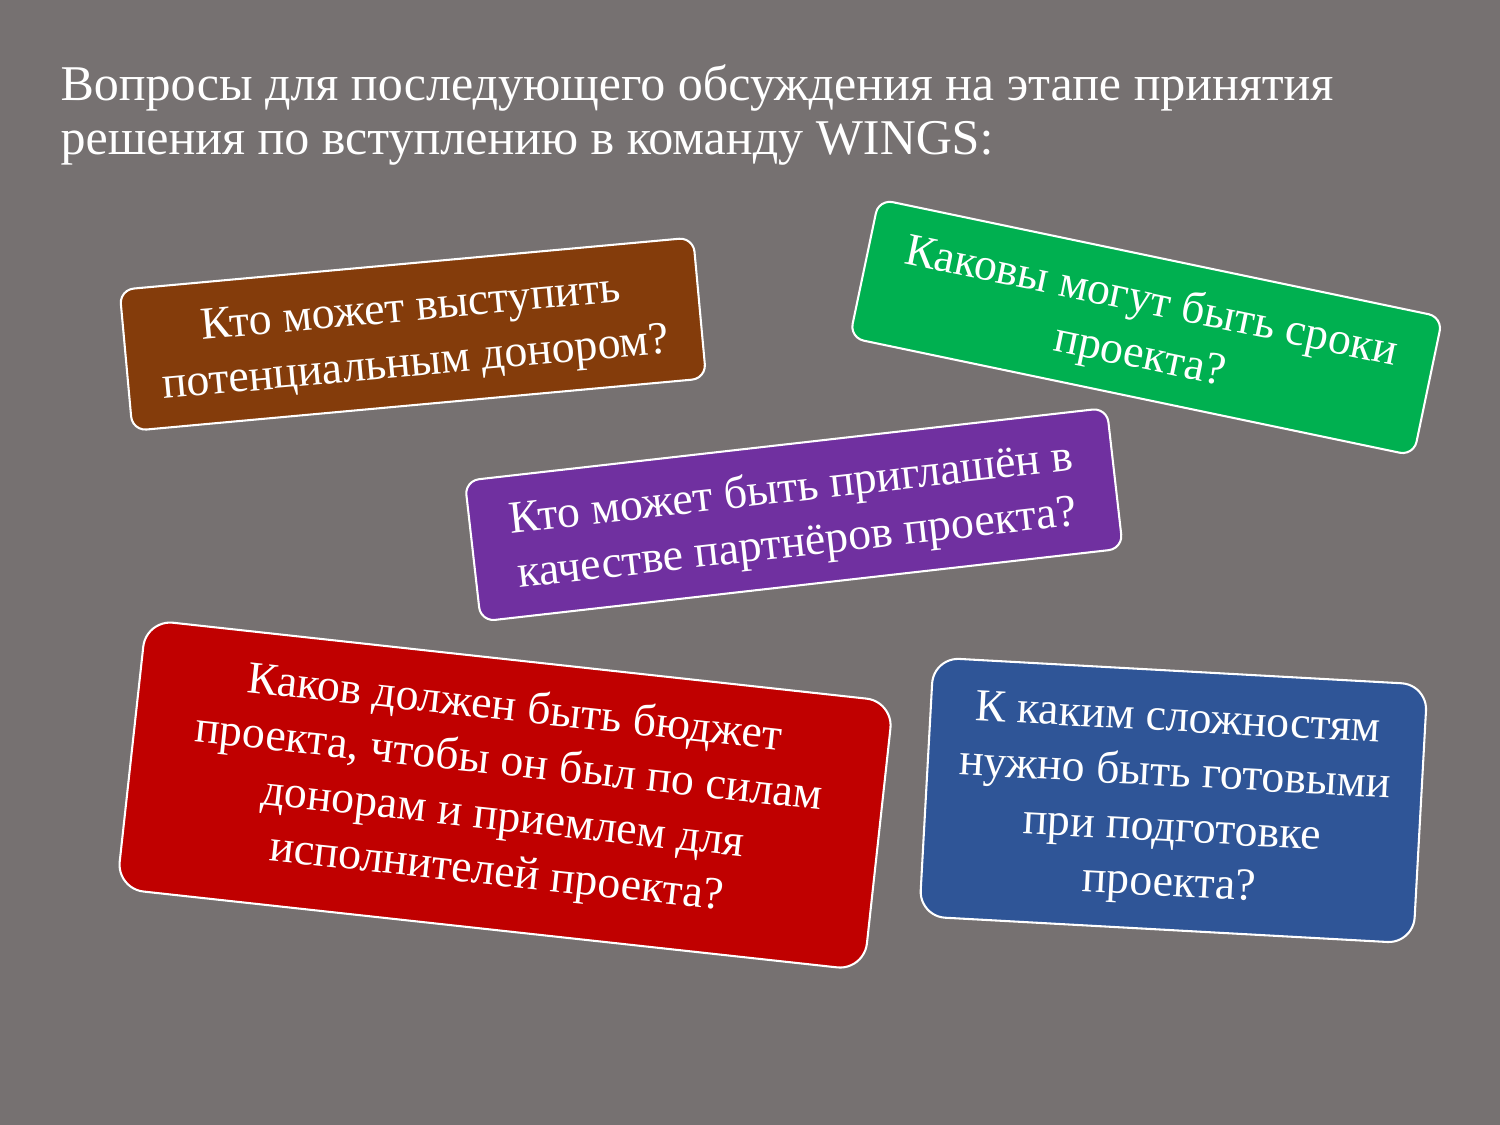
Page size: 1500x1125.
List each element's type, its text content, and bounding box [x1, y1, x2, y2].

text_box Кто может быть приглашён в качестве партнёров проекта? [465, 408, 1123, 621]
text_box Каковы могут быть сроки проекта? [851, 200, 1442, 455]
title Вопросы для последующего обсуждения на этапе принятия решения по вступлению в команду WINGS: [45, 59, 1400, 164]
text_box Кто может выступить потенциальным донором? [119, 237, 706, 431]
text_box К каким сложностям нужно быть готовыми при подготовке проекта? [919, 657, 1428, 944]
text_box Каков должен быть бюджет проекта, чтобы он был по силам донорам и приемлем для исполнителей проекта? [118, 621, 892, 969]
